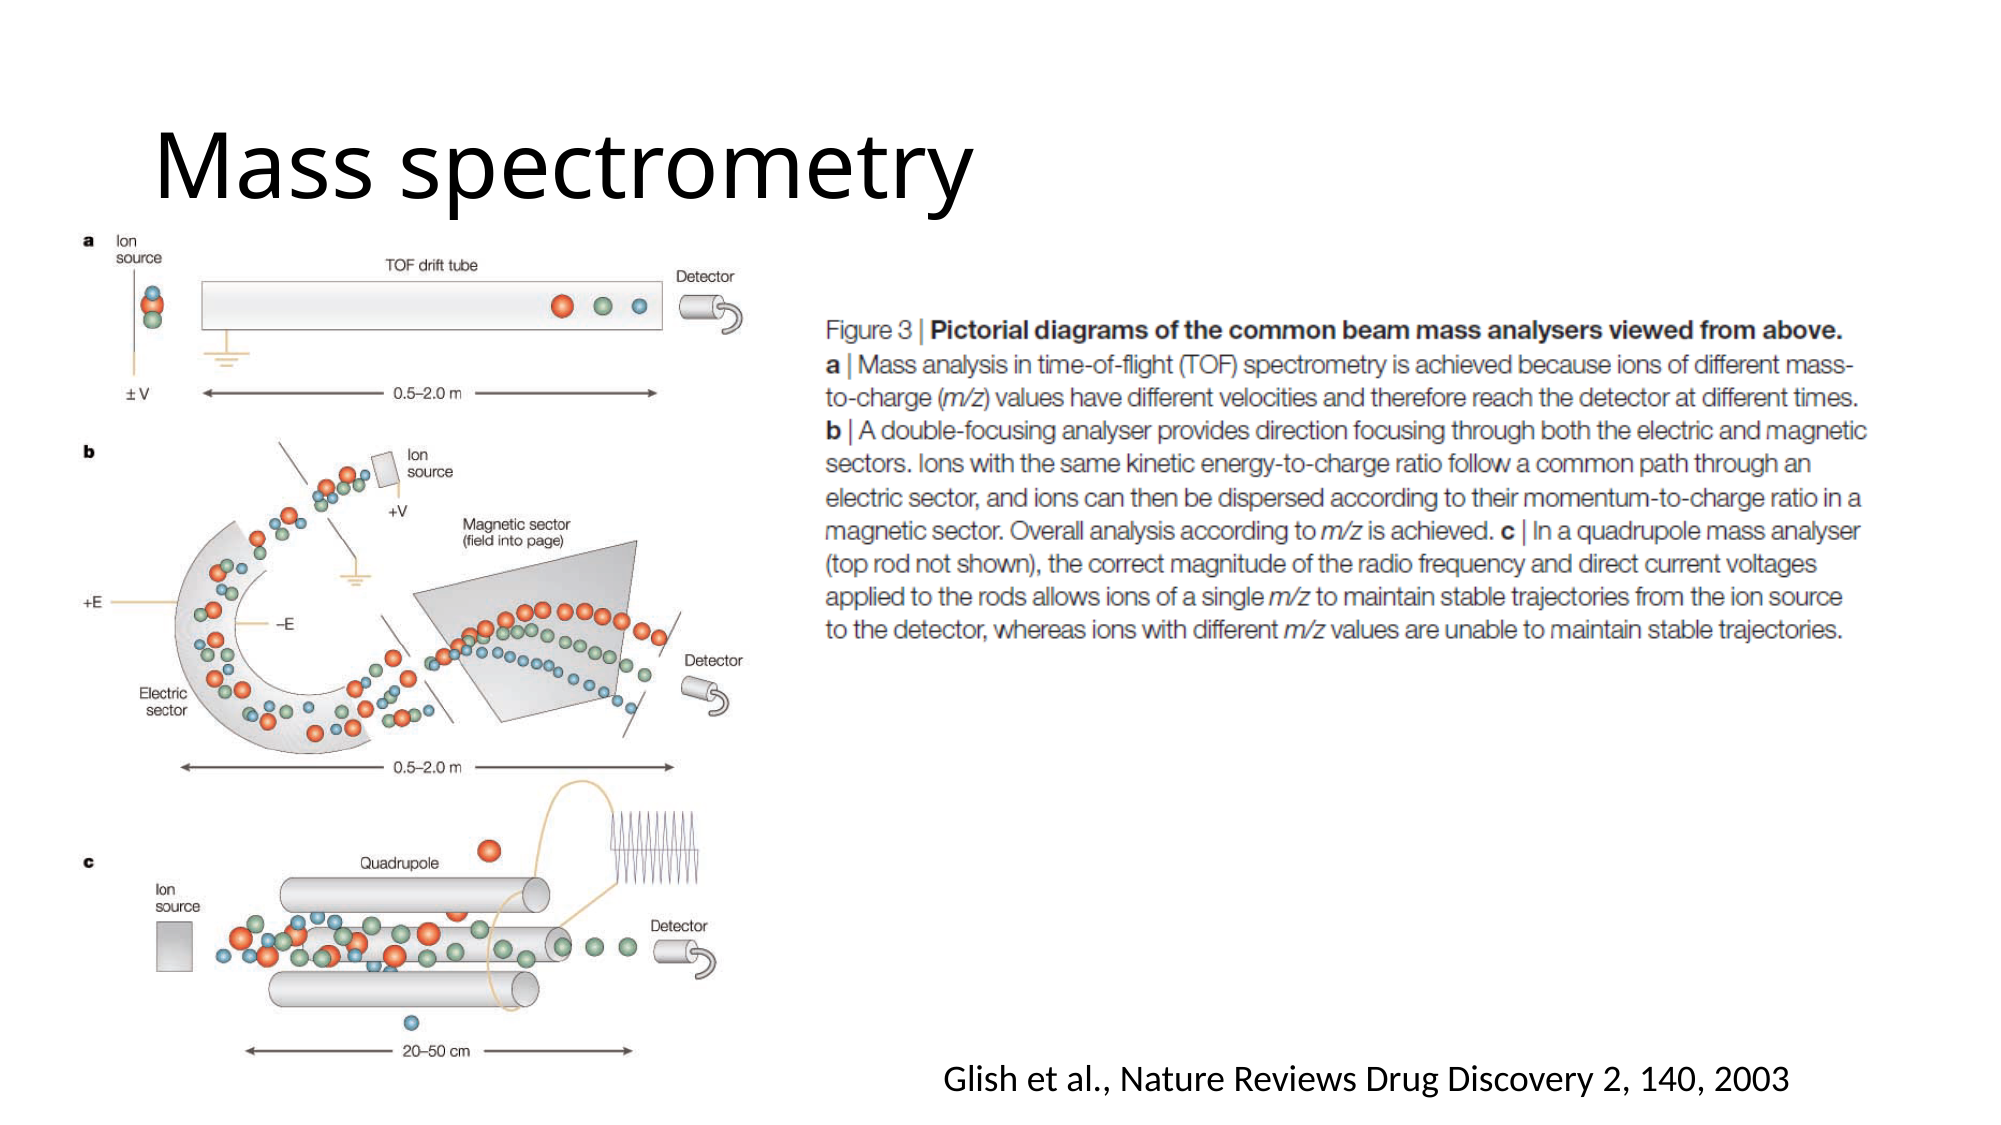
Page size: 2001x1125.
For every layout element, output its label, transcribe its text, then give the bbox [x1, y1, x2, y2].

title Mass spectrometry [137, 59, 1863, 278]
text_box Glish et al., Nature Reviews Drug Discovery 2, 140, 2003 [928, 1046, 2000, 1107]
picture [817, 311, 1897, 645]
picture [65, 223, 757, 1066]
